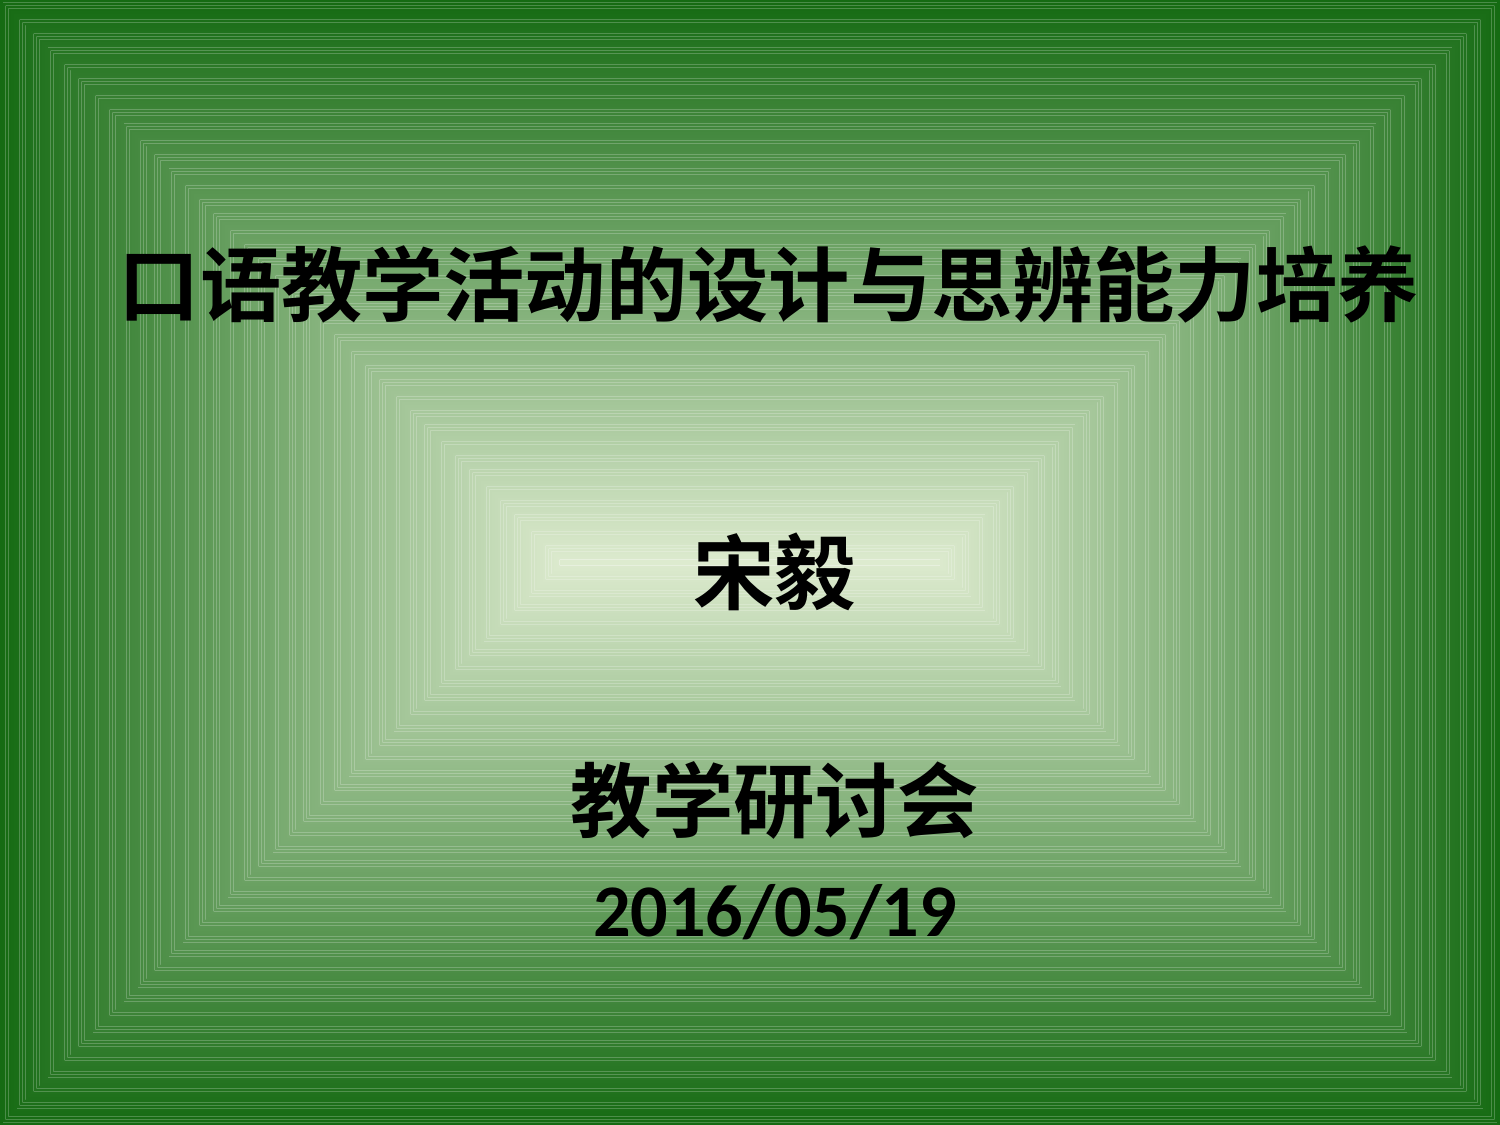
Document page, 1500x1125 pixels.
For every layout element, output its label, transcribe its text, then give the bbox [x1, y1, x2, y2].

subtitle 宋毅 教学研讨会 2016/05/19 [249, 399, 1300, 963]
title 口语教学活动的设计与思辨能力培养 [99, 162, 1438, 404]
